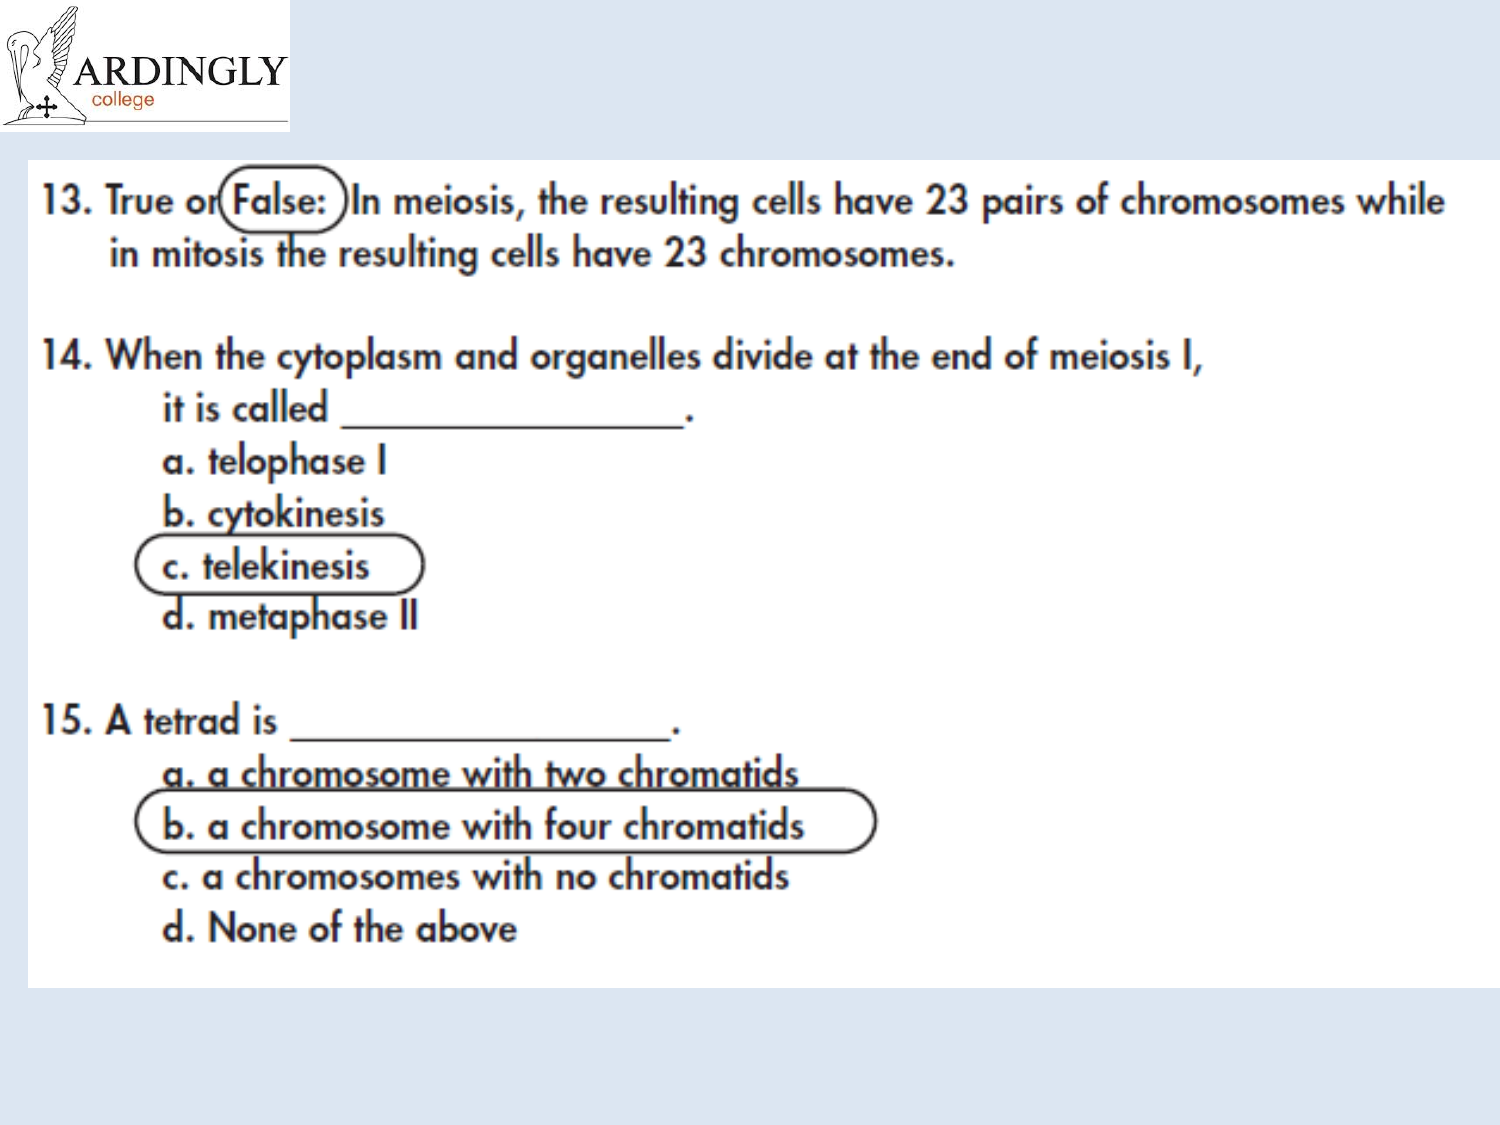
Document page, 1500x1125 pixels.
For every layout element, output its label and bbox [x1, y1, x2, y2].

picture [0, 0, 290, 132]
picture [28, 160, 1500, 988]
